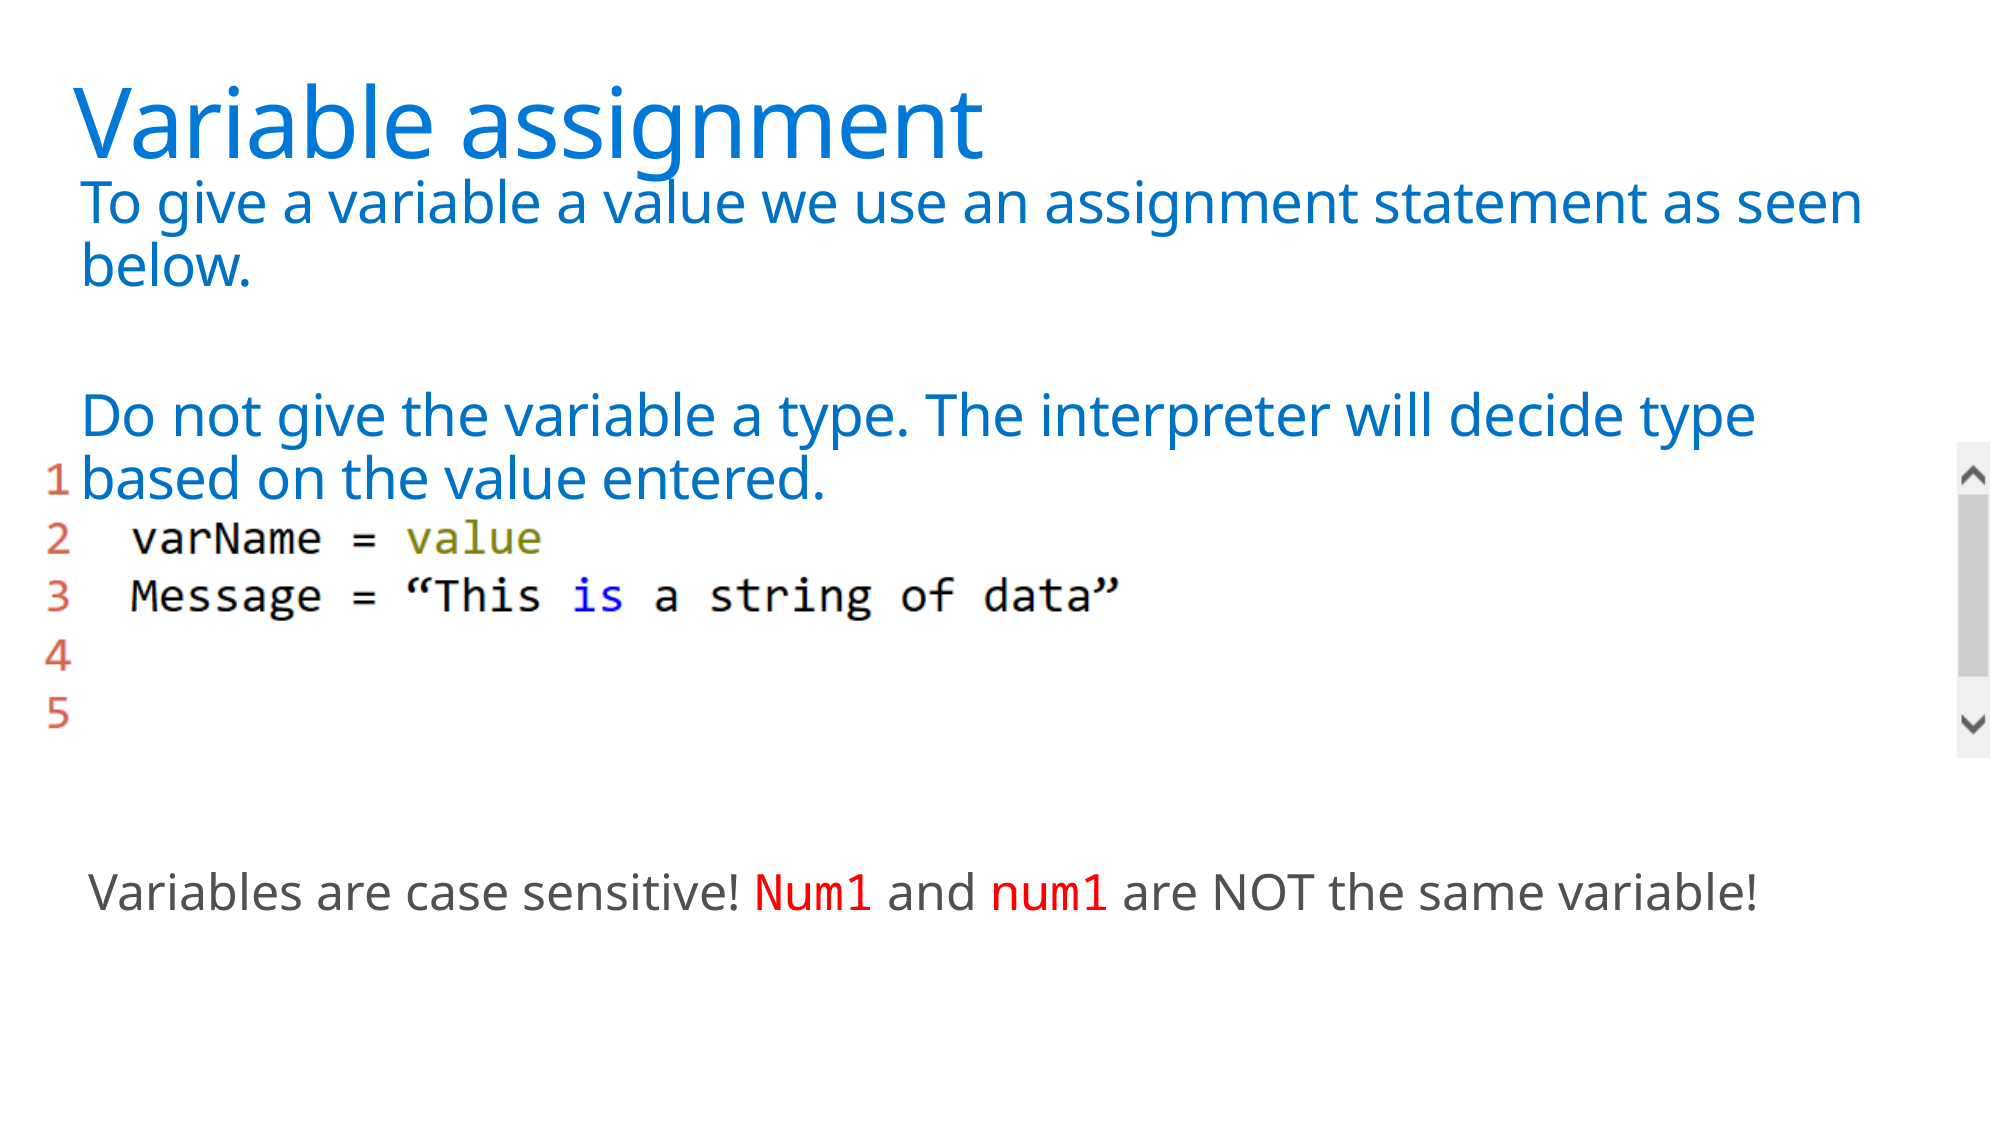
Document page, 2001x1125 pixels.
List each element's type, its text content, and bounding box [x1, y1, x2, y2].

title Variable assignment [58, 58, 1942, 206]
picture [37, 442, 1990, 758]
list To give a variable a value we use an assignment statement as seen below. Do not give the variable a type. The interpreter will decide type based on the value entered. [65, 158, 1948, 487]
text_box Variables are case sensitive! Num1 and num1 are NOT the same variable! [58, 843, 1812, 946]
